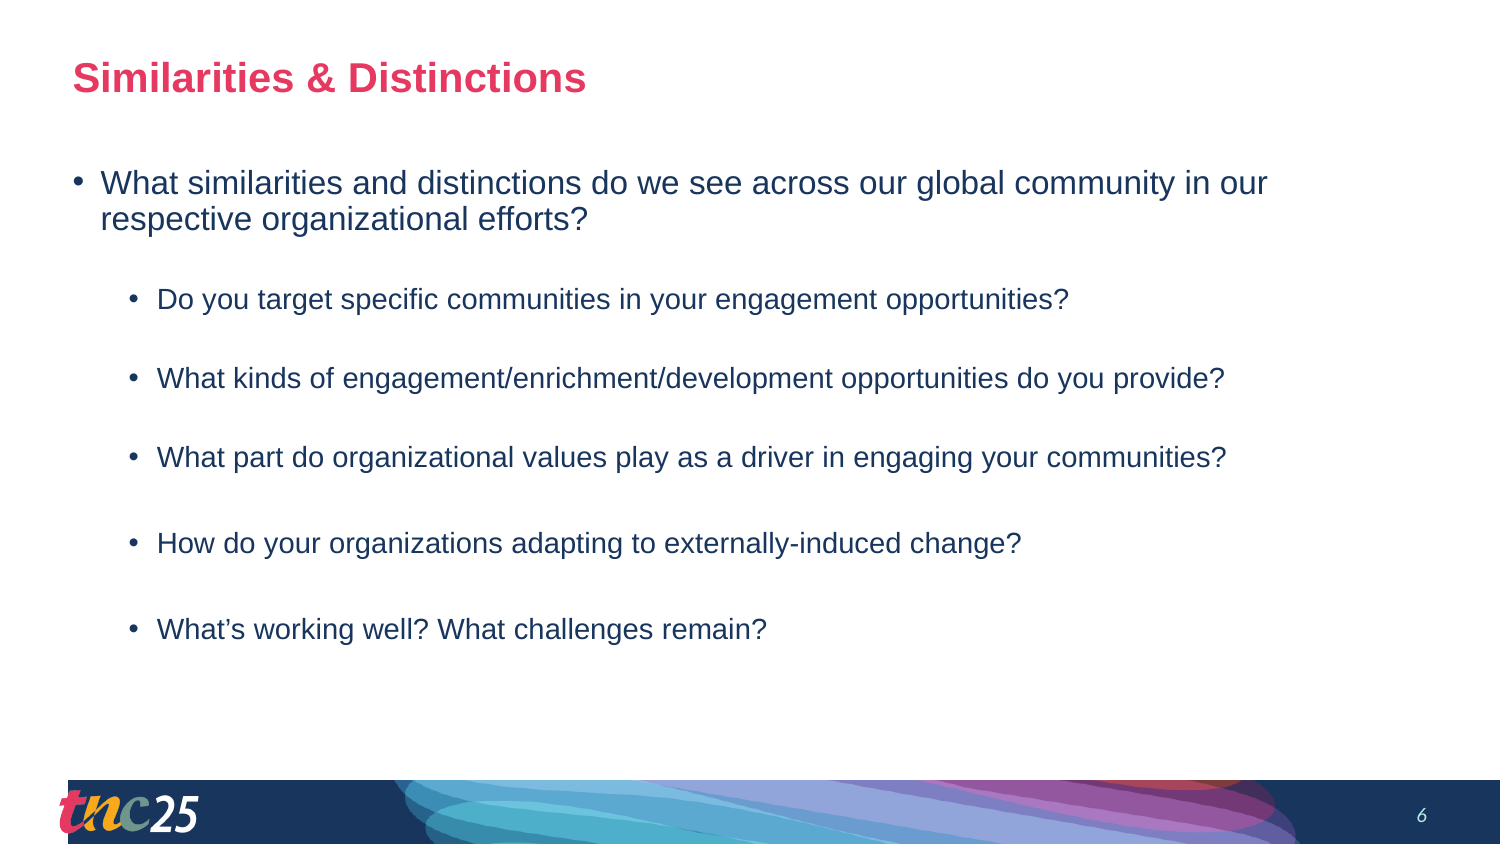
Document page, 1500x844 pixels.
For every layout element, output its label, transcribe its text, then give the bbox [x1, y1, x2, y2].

title Similarities & Distinctions [57, 21, 1442, 136]
picture [57, 780, 1500, 844]
list What similarities and distinctions do we see across our global community in our respective organizational efforts? Do you target specific communities in your engagement opportunities? What kinds of engagement/enrichment/development opportunities do you provide? What part do organizational values play as a driver in engaging your communities? How do your organizations adapting to externally-induced change? What’s working well? What challenges remain? [57, 158, 1442, 749]
slide_number ‹#› [1104, 791, 1442, 837]
